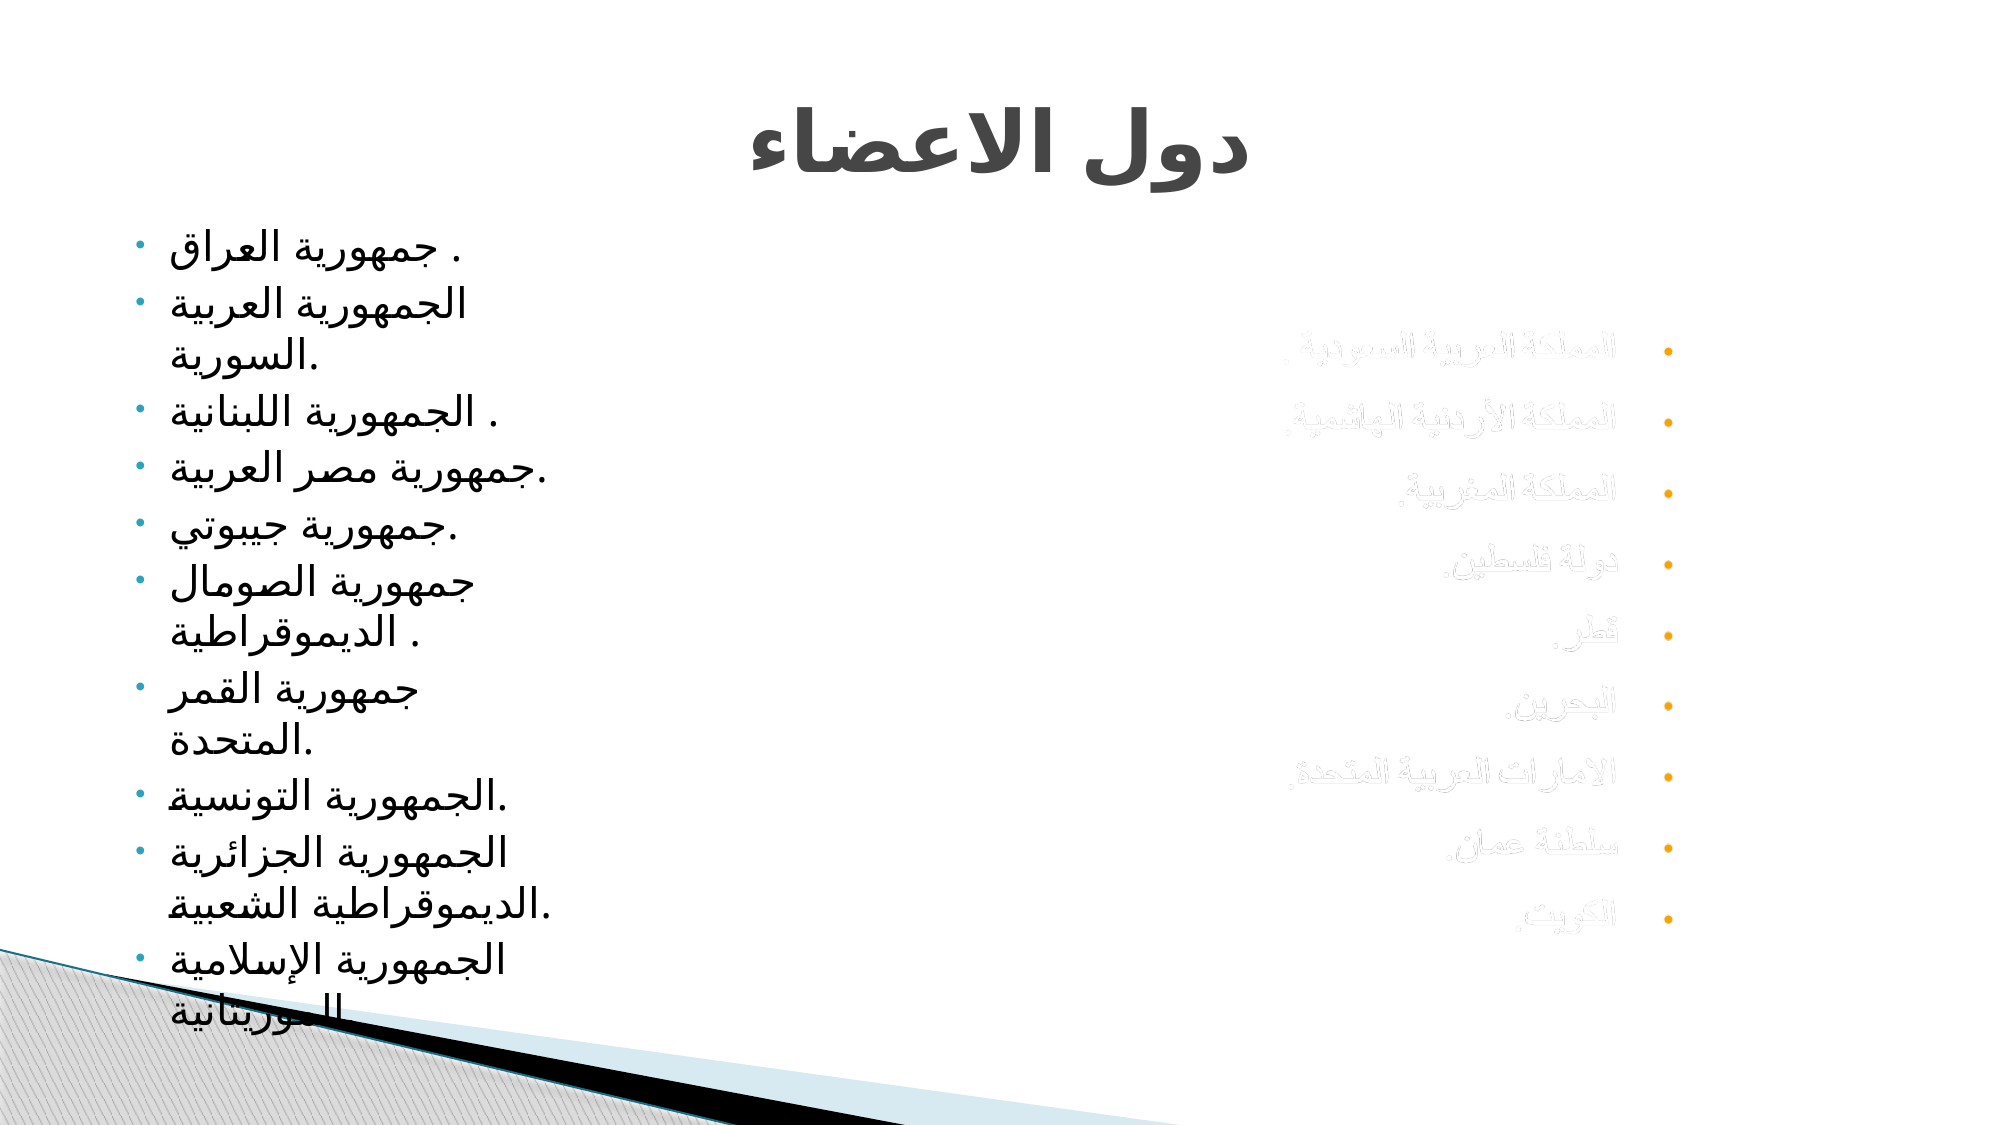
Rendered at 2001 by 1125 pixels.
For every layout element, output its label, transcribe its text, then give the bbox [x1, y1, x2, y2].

title دول الاعضاء [99, 45, 1900, 233]
list جمهورية العراق . الجمهورية العربية السورية. الجمهورية اللبنانية . جمهورية مصر العربية. جمهورية جيبوتي. جمهورية الصومال الديموقراطية . جمهورية القمر المتحدة. الجمهورية التونسية. الجمهورية الجزائرية الديموقراطية الشعبية. الجمهورية الإسلامية الموريتانية. [106, 233, 568, 1125]
picture [1227, 309, 1693, 1005]
